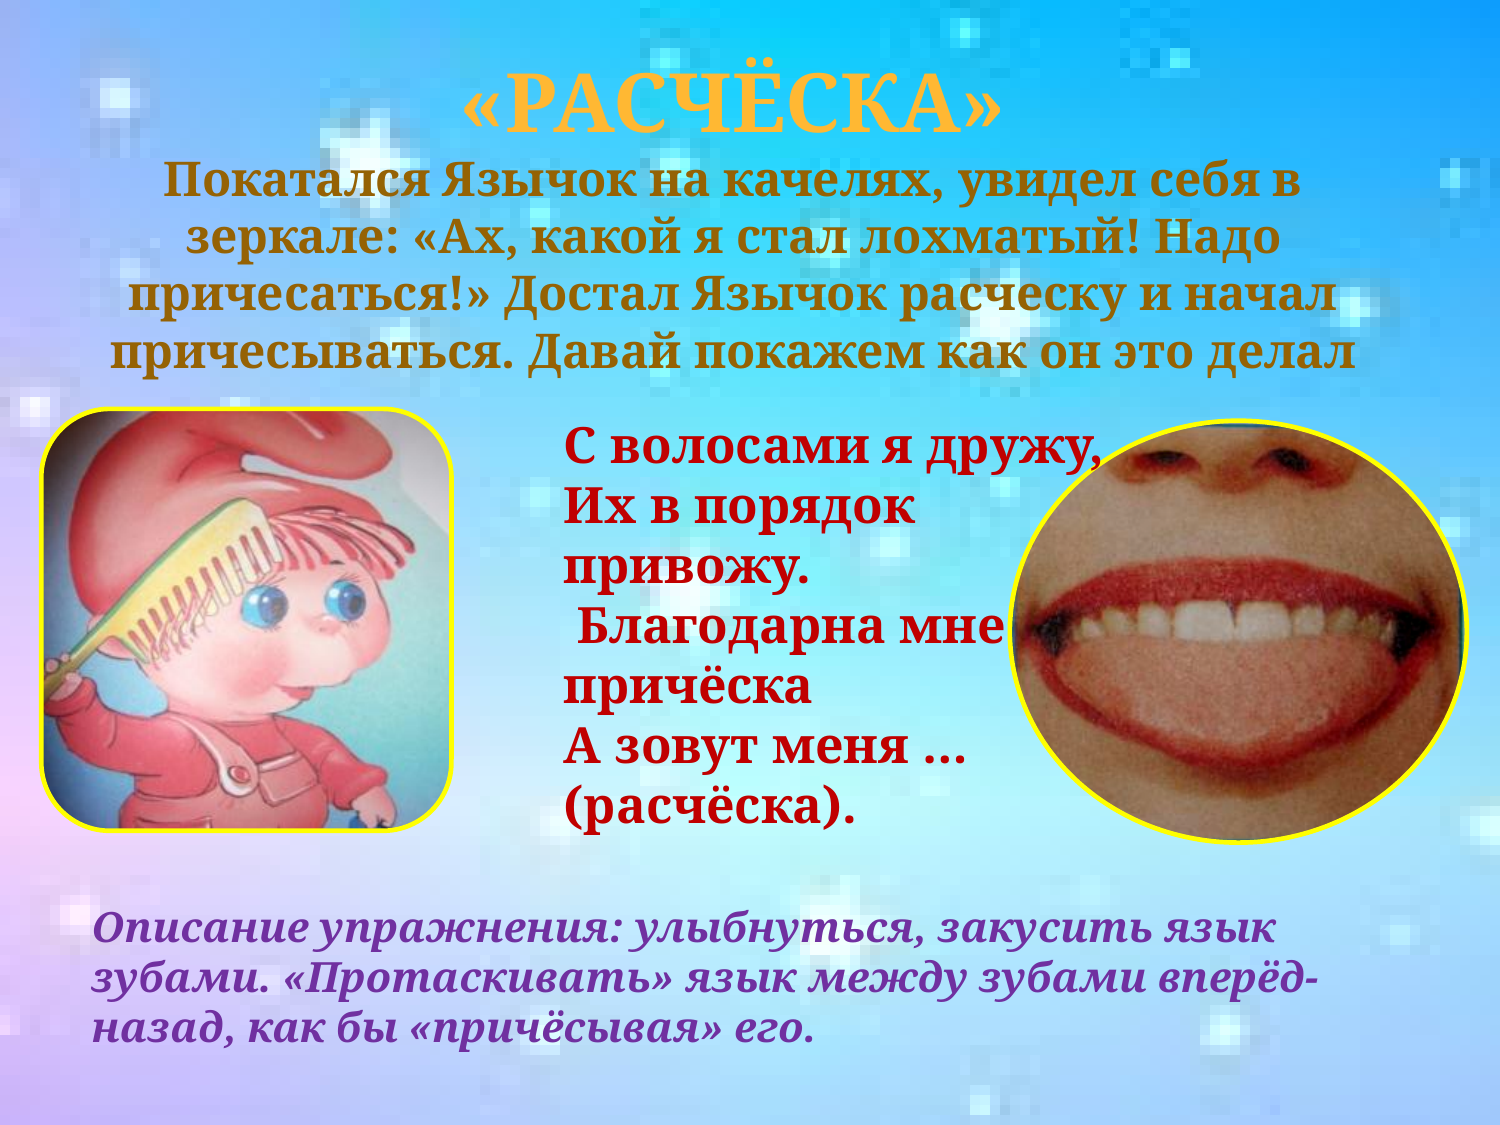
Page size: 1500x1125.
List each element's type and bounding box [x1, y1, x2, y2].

picture [34, 414, 458, 826]
picture [1009, 420, 1468, 843]
list [0, 0, 1500, 1125]
